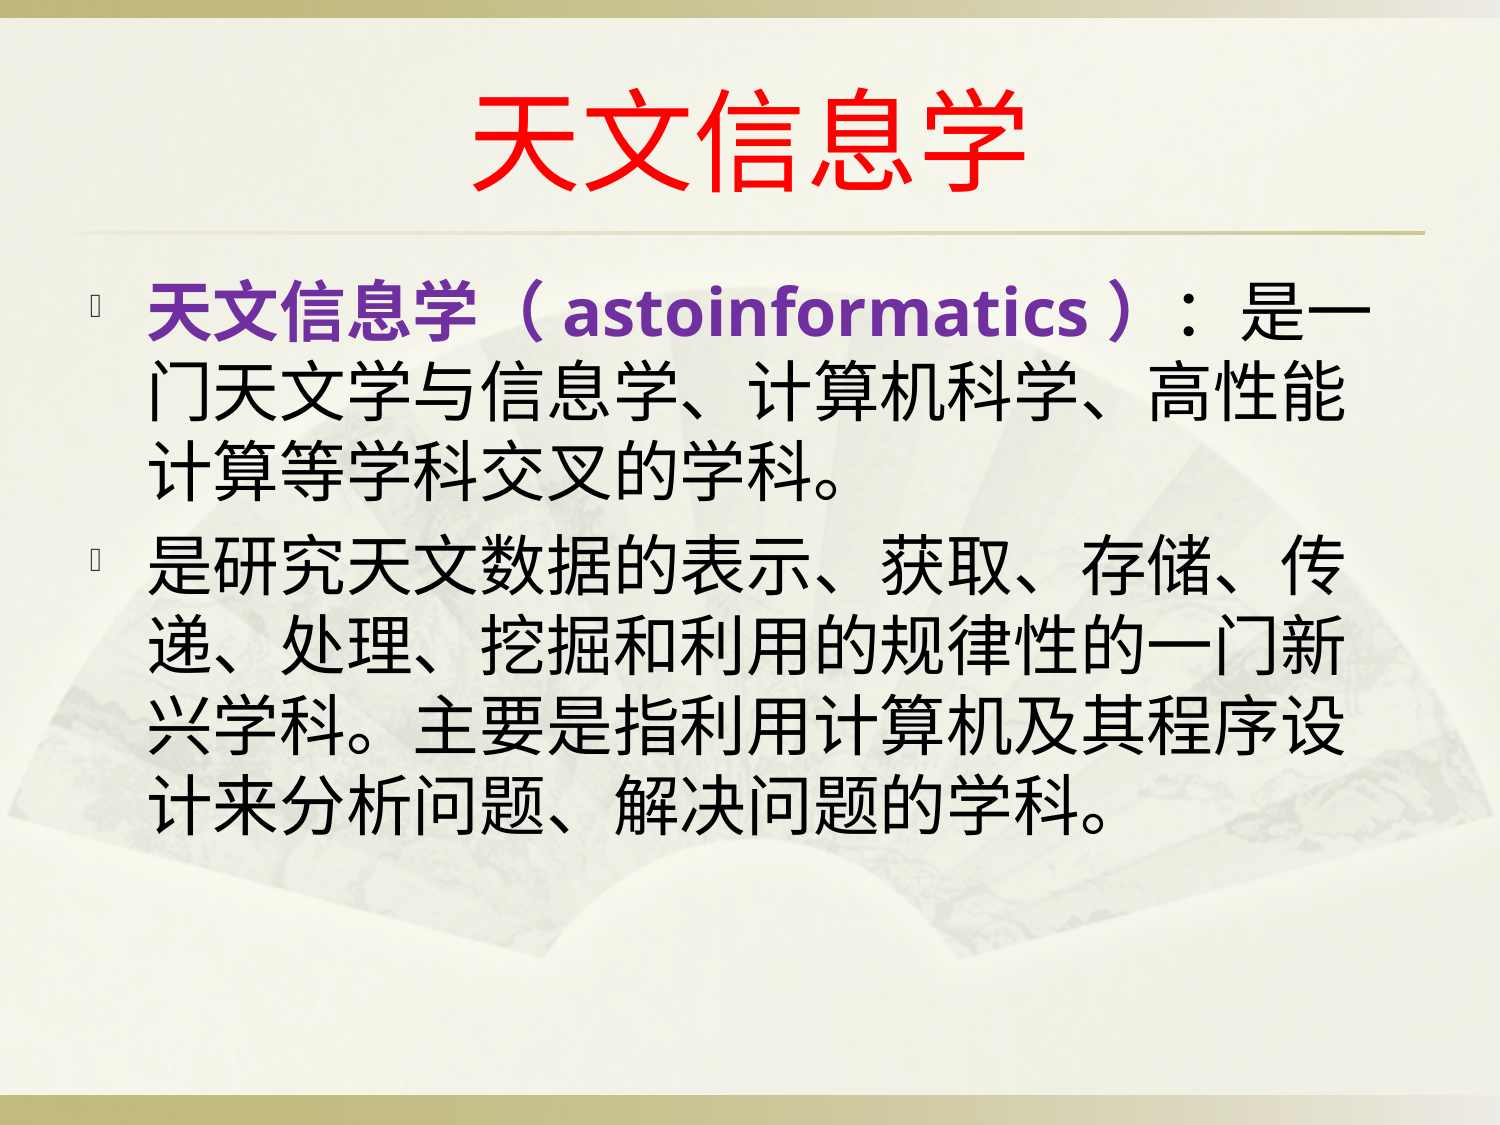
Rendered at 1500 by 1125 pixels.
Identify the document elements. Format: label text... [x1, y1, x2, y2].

list 天文信息学（astoinformatics）：是一门天文学与信息学、计算机科学、高性能计算等学科交叉的学科。 是研究天文数据的表示、获取、存储、传递、处理、挖掘和利用的规律性的一门新兴学科。主要是指利用计算机及其程序设计来分析问题、解决问题的学科。 [75, 262, 1425, 1032]
title 天文信息学 [75, 45, 1425, 233]
